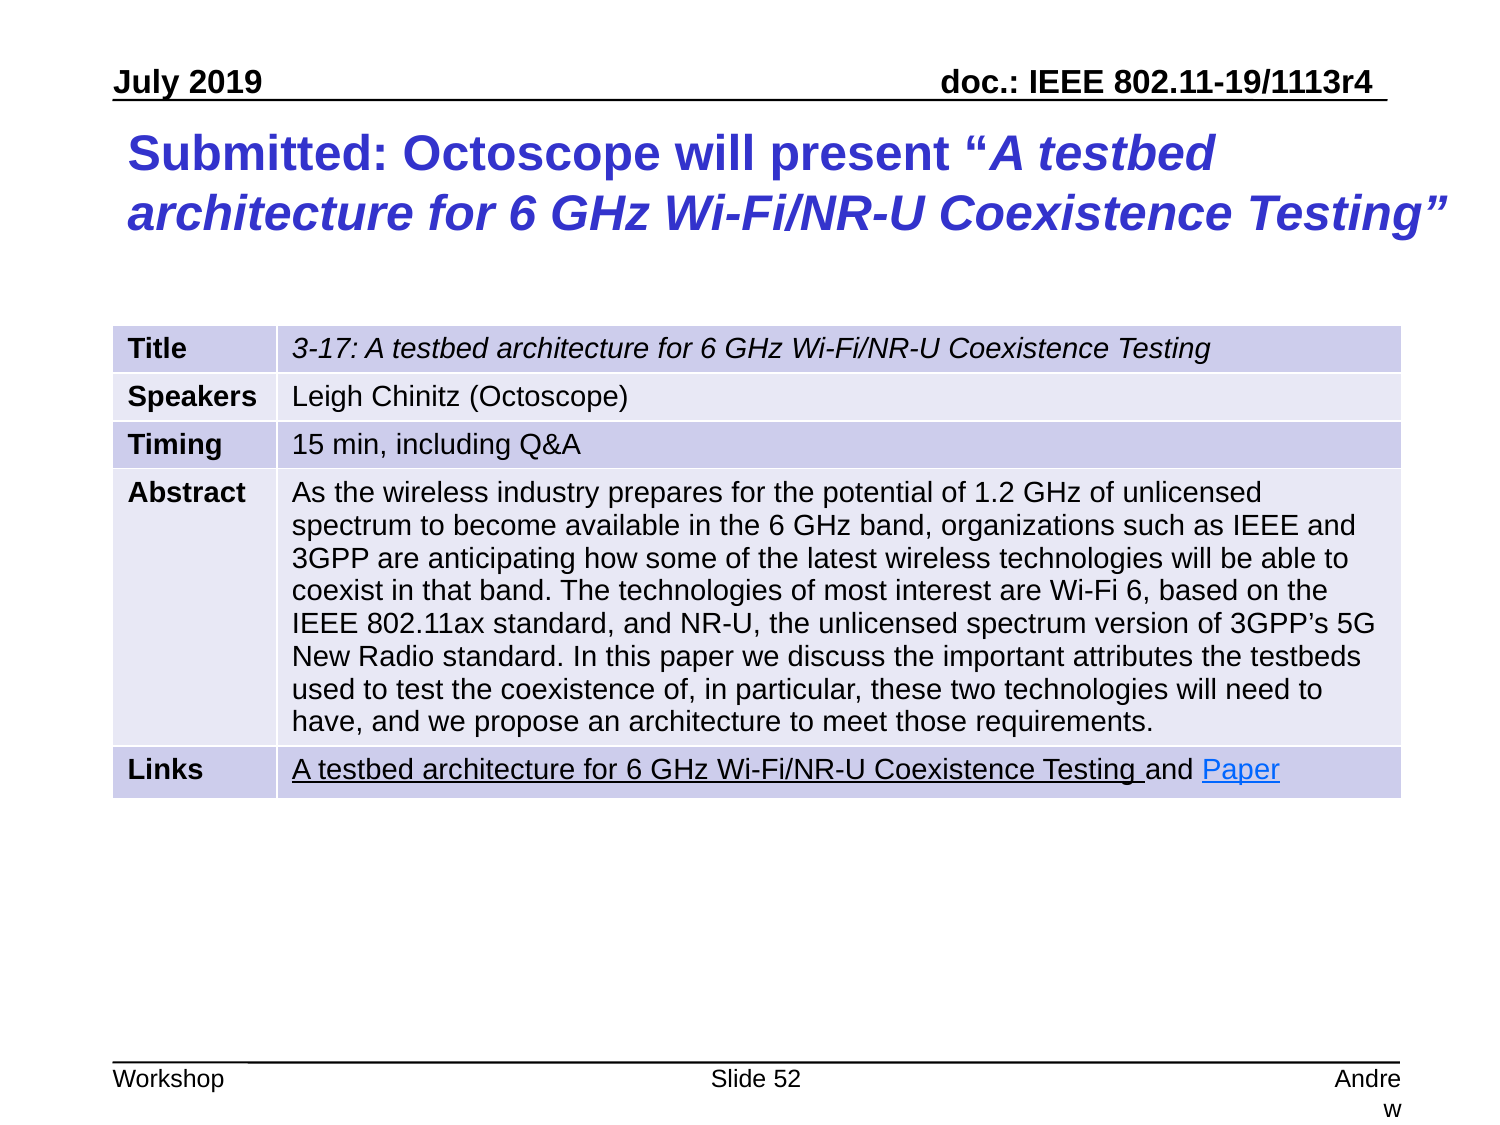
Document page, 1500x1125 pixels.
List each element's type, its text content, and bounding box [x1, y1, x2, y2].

table_cell Leigh Chinitz (Octoscope) [278, 374, 1401, 420]
table_cell A testbed architecture for 6 GHz Wi-Fi/NR-U Coexistence Testing and Paper [278, 747, 1401, 798]
table_header Title [113, 326, 276, 372]
table_cell Speakers [113, 374, 276, 420]
footer Andrew Myles, Cisco [1320, 1061, 1402, 1093]
table_cell Links [113, 747, 276, 798]
title Submitted: Octoscope will present “A testbed architecture for 6 GHz Wi-Fi/NR-U Coexistence Testing” [112, 112, 1488, 288]
slide_number Slide 52 [709, 1061, 803, 1093]
table_header 3-17: A testbed architecture for 6 GHz Wi-Fi/NR-U Coexistence Testing [278, 326, 1401, 372]
table_cell Abstract [113, 469, 276, 745]
table_cell 15 min, including Q&A [278, 422, 1401, 468]
table_cell As the wireless industry prepares for the potential of 1.2 GHz of unlicensed spectrum to become available in the 6 GHz band, organizations such as IEEE and 3GPP are anticipating how some of the latest wireless technologies will be able to coexist in that band. The technologies of most interest are Wi-Fi 6, based on the IEEE 802.11ax standard, and NR-U, the unlicensed spectrum version of 3GPP’s 5G New Radio standard. In this paper we discuss the important attributes the testbeds used to test the coexistence of, in particular, these two technologies will need to have, and we propose an architecture to meet those requirements. [278, 469, 1401, 745]
table_cell Timing [113, 422, 276, 468]
